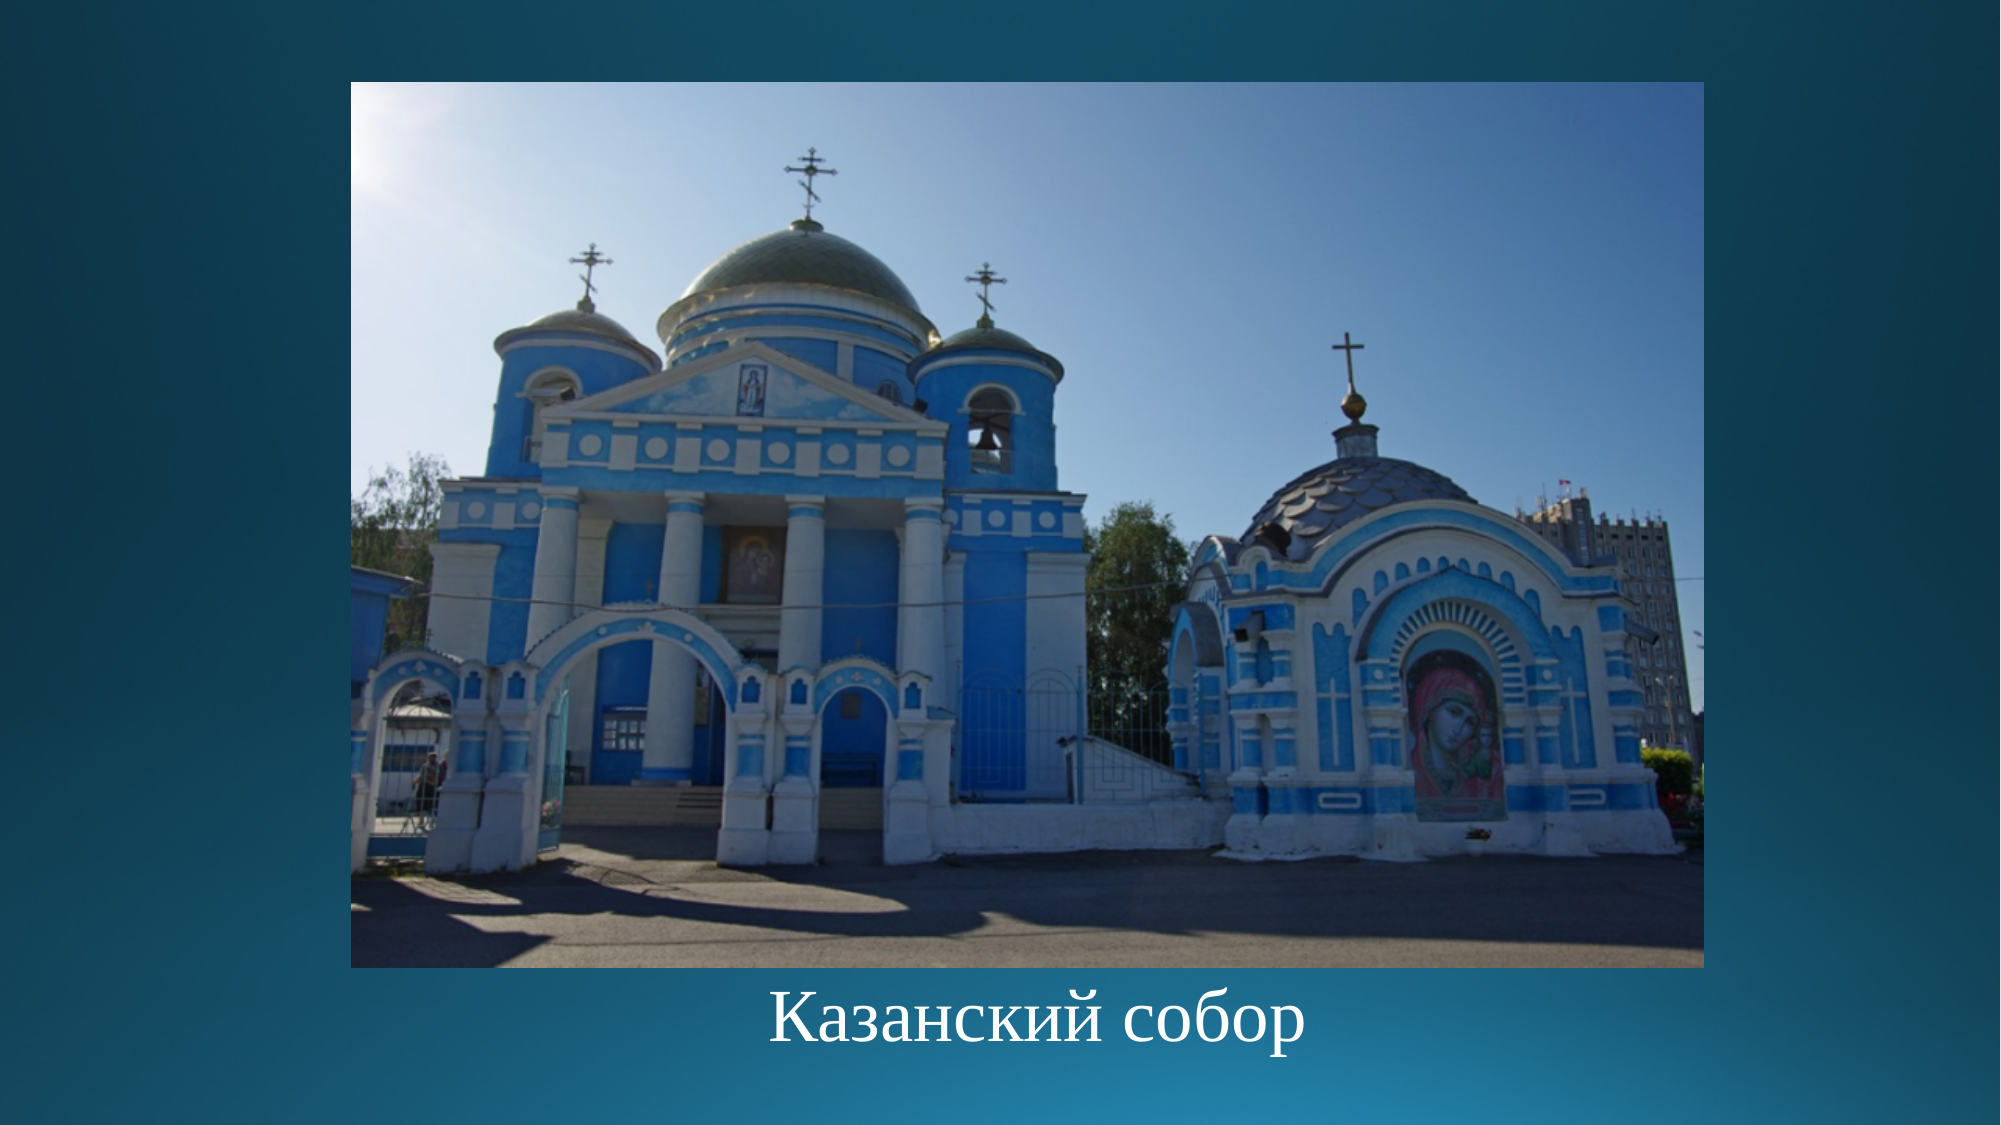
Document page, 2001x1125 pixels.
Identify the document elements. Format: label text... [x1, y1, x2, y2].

title Казанский собор [175, 967, 1901, 1073]
picture [0, 0, 2001, 1125]
